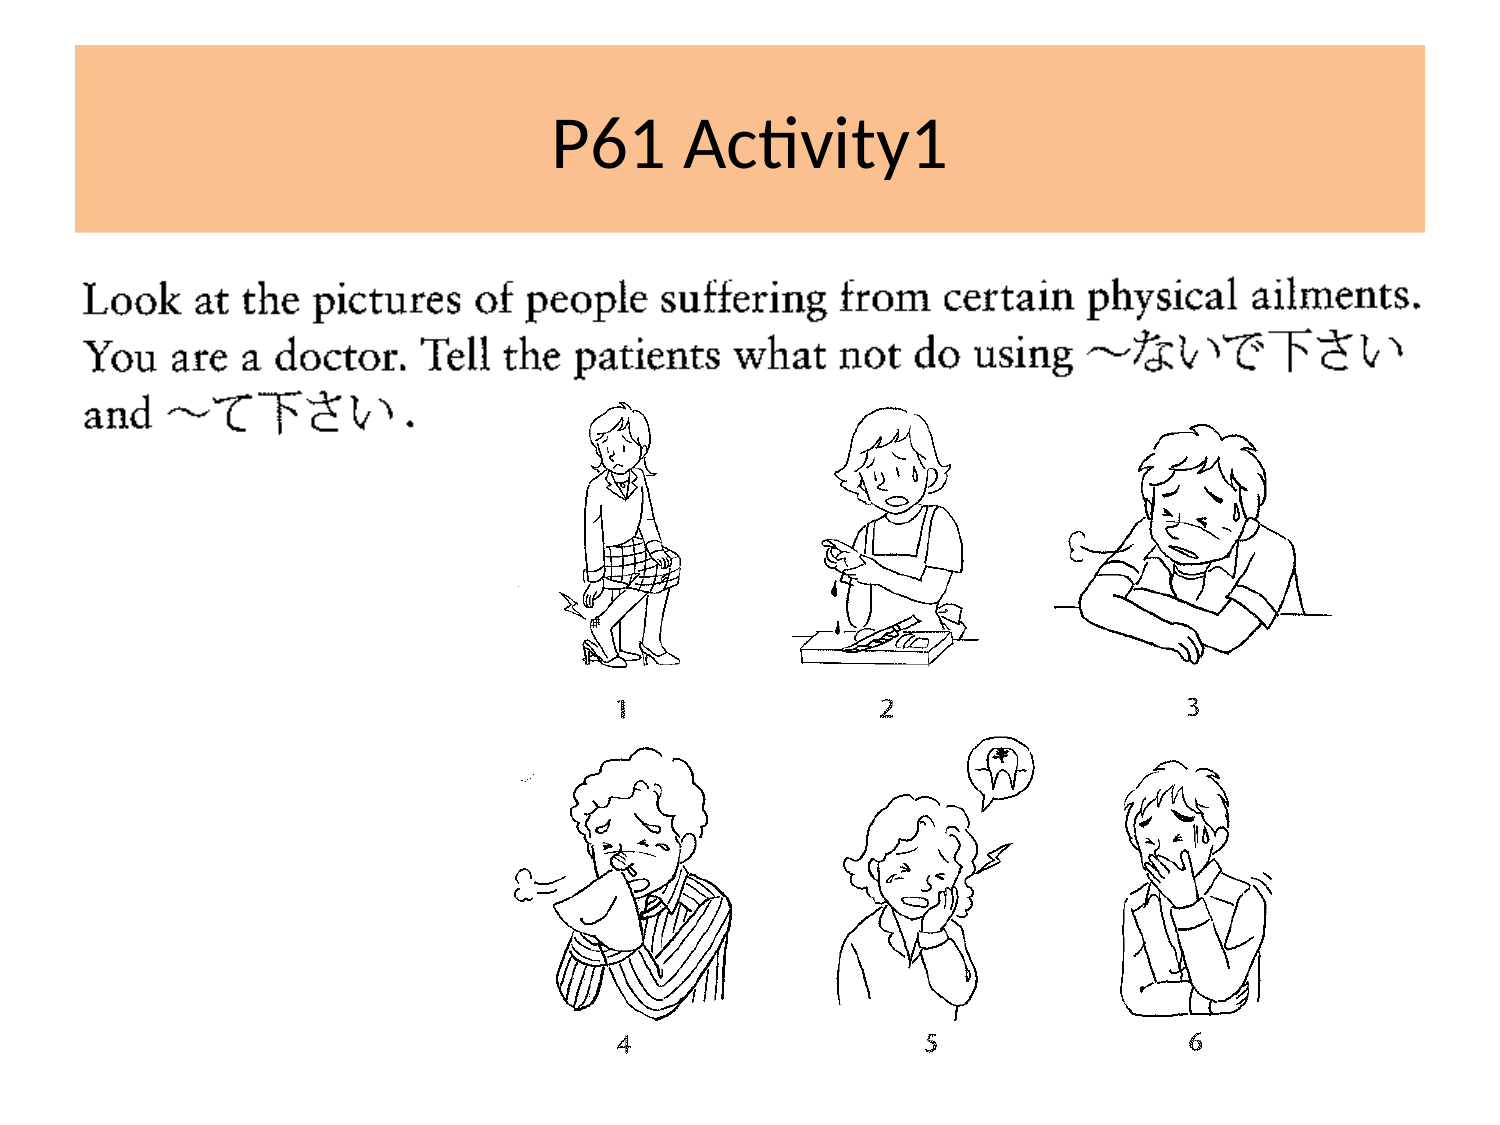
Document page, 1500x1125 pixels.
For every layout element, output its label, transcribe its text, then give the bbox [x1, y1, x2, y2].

title P61 Activity1 [74, 44, 1426, 233]
picture [60, 260, 1440, 1058]
